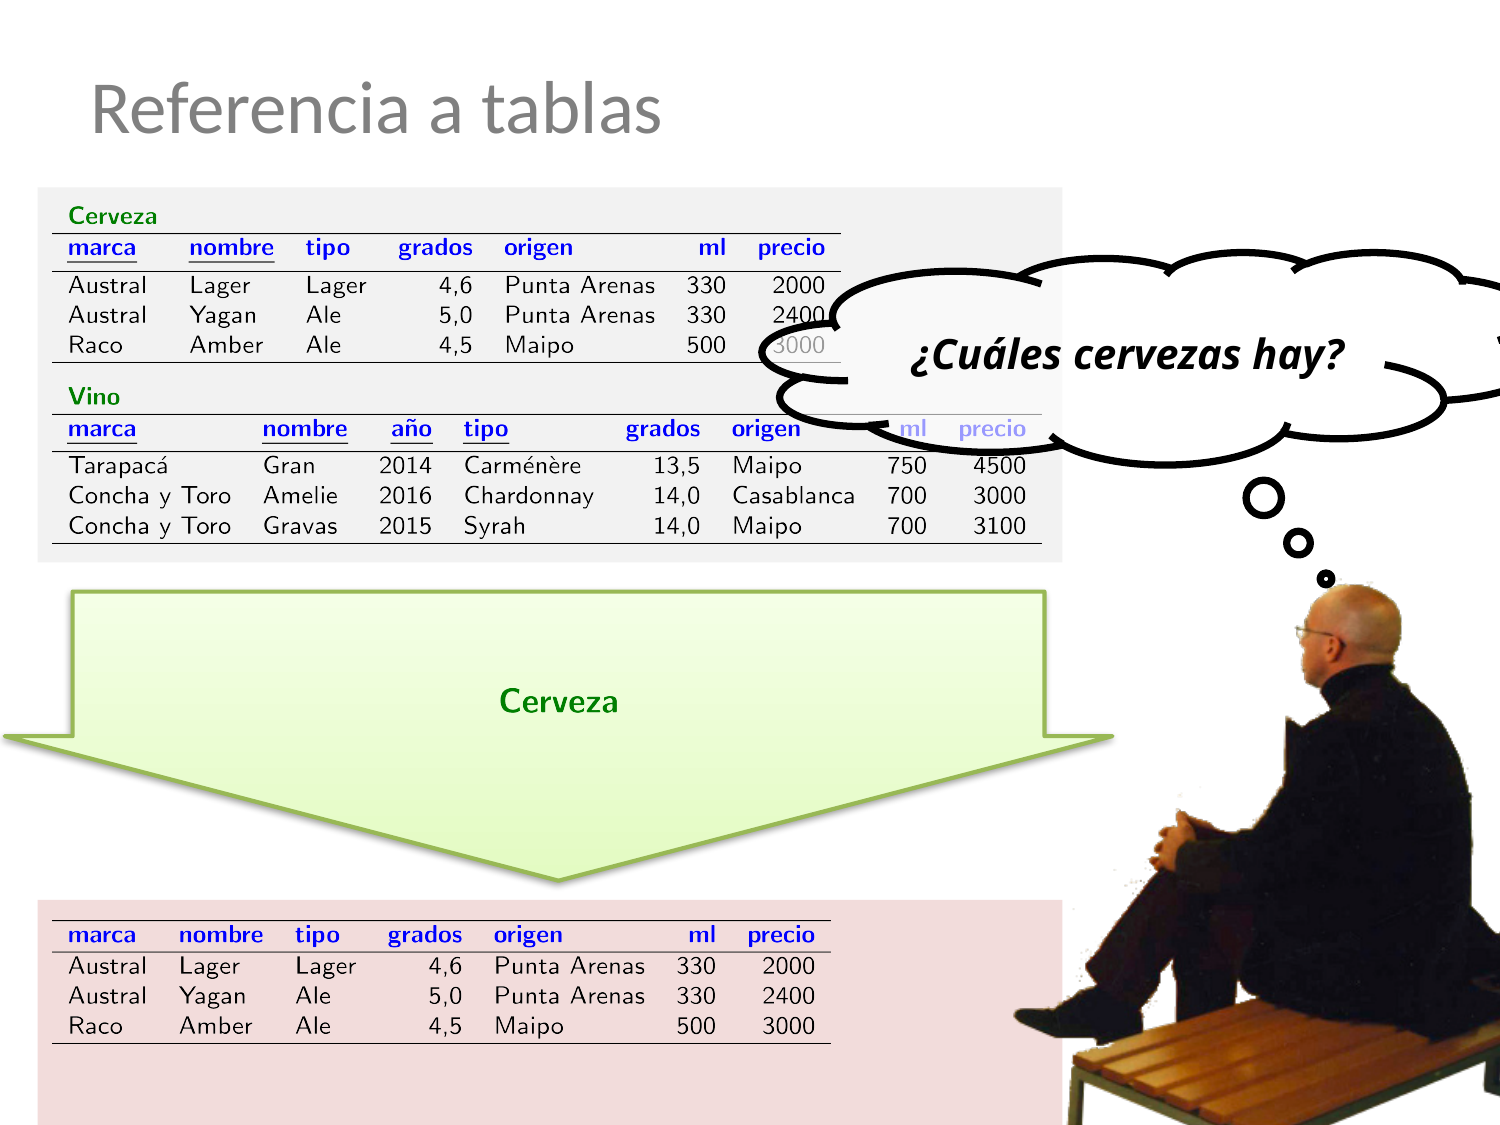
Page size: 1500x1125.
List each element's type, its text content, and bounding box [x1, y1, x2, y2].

text_box ¿Cuáles cervezas hay? [777, 250, 1500, 468]
text_box [35, 898, 1004, 1125]
title Referencia a tablas [75, 45, 1425, 163]
text_box [35, 185, 1065, 564]
text_box [3, 590, 1004, 882]
picture [1009, 545, 1500, 1125]
picture [52, 387, 1042, 544]
picture [52, 920, 832, 1045]
text_box ¿Cuáles cervezas hay? [1284, 529, 1313, 544]
picture [500, 688, 617, 713]
picture [52, 206, 841, 363]
text_box ¿Cuáles cervezas hay? [1243, 478, 1284, 518]
